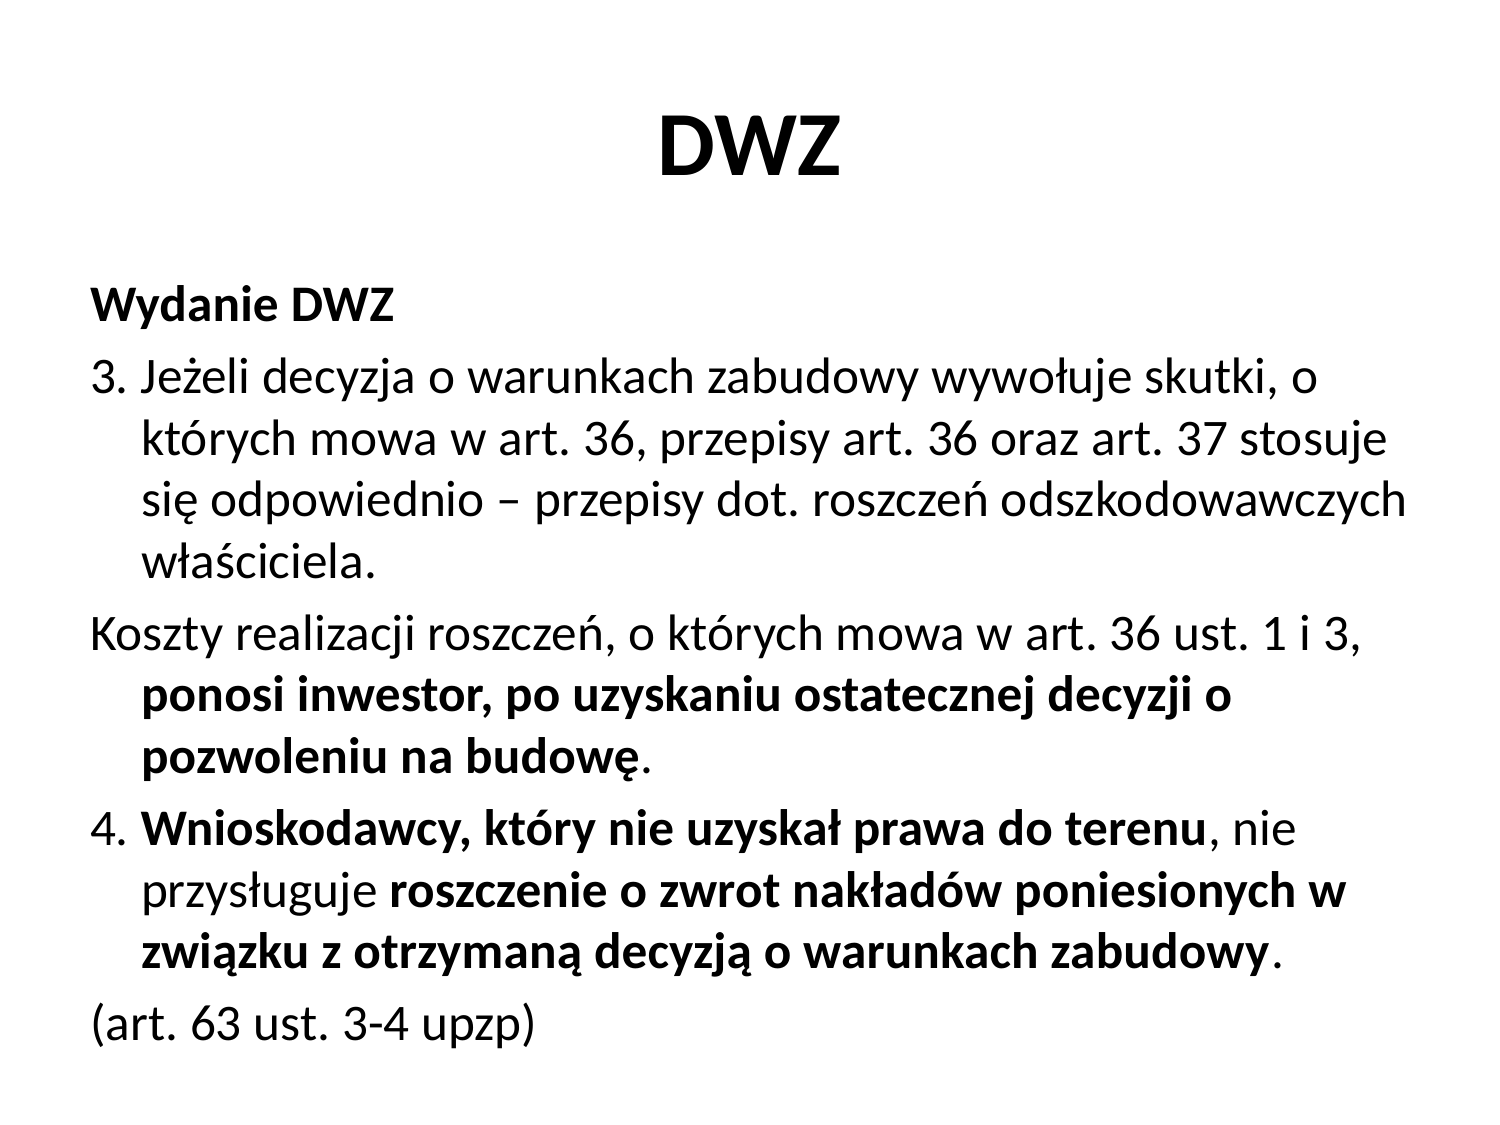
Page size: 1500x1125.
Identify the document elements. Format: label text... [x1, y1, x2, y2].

title DWZ [75, 45, 1425, 233]
list Wydanie DWZ 3. Jeżeli decyzja o warunkach zabudowy wywołuje skutki, o których mowa w art. 36, przepisy art. 36 oraz art. 37 stosuje się odpowiednio – przepisy dot. roszczeń odszkodowawczych właściciela. Koszty realizacji roszczeń, o których mowa w art. 36 ust. 1 i 3, ponosi inwestor, po uzyskaniu ostatecznej decyzji o pozwoleniu na budowę. 4. Wnioskodawcy, który nie uzyskał prawa do terenu, nie przysługuje roszczenie o zwrot nakładów poniesionych w związku z otrzymaną decyzją o warunkach zabudowy. (art. 63 ust. 3-4 upzp) [75, 262, 1425, 1059]
